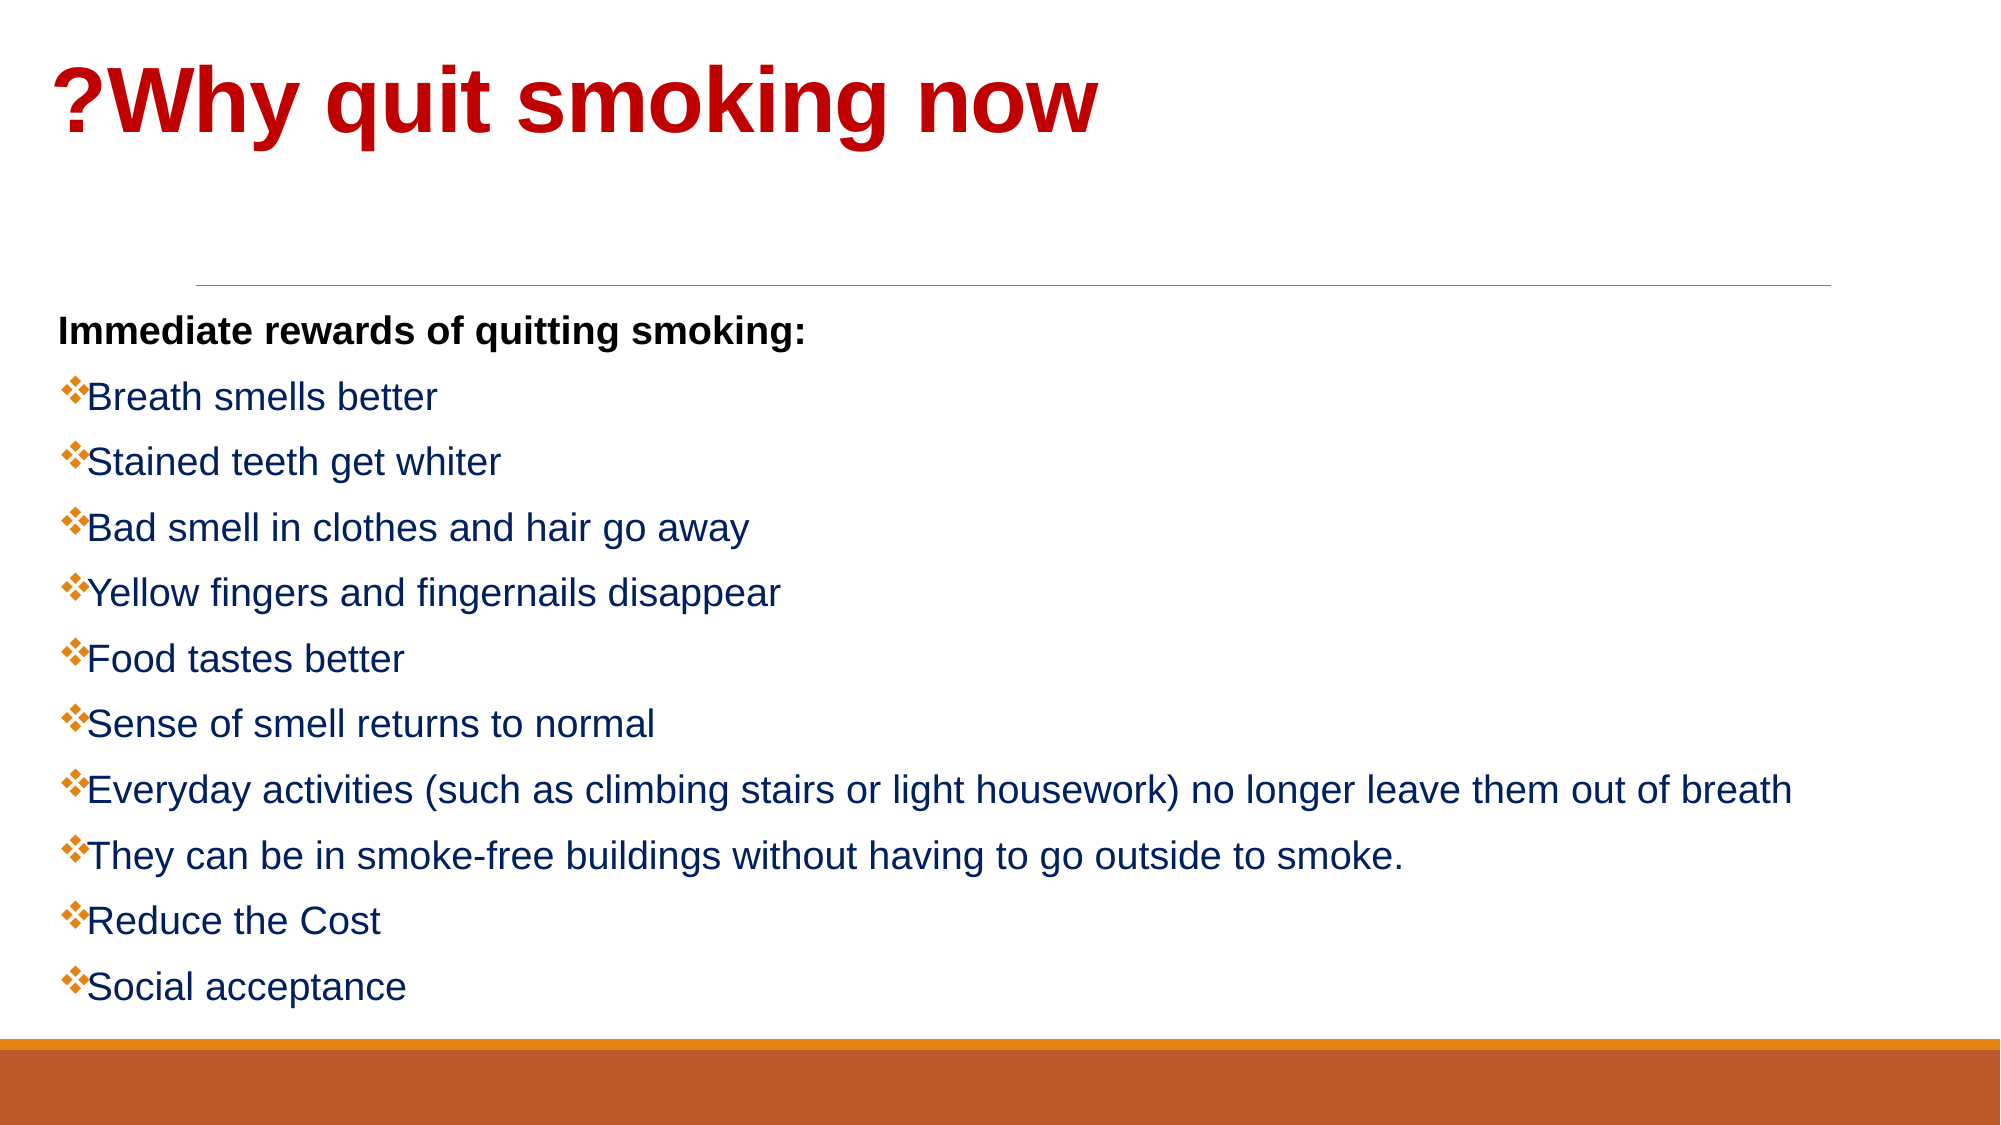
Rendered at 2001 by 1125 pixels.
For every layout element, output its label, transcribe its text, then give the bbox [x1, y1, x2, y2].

list Immediate rewards of quitting smoking: Breath smells better Stained teeth get whiter Bad smell in clothes and hair go away Yellow fingers and fingernails disappear Food tastes better Sense of smell returns to normal Everyday activities (such as climbing stairs or light housework) no longer leave them out of breath They can be in smoke-free buildings without having to go outside to smoke. Reduce the Cost Social acceptance [57, 302, 1950, 1017]
title Why quit smoking now? [35, 47, 1887, 271]
